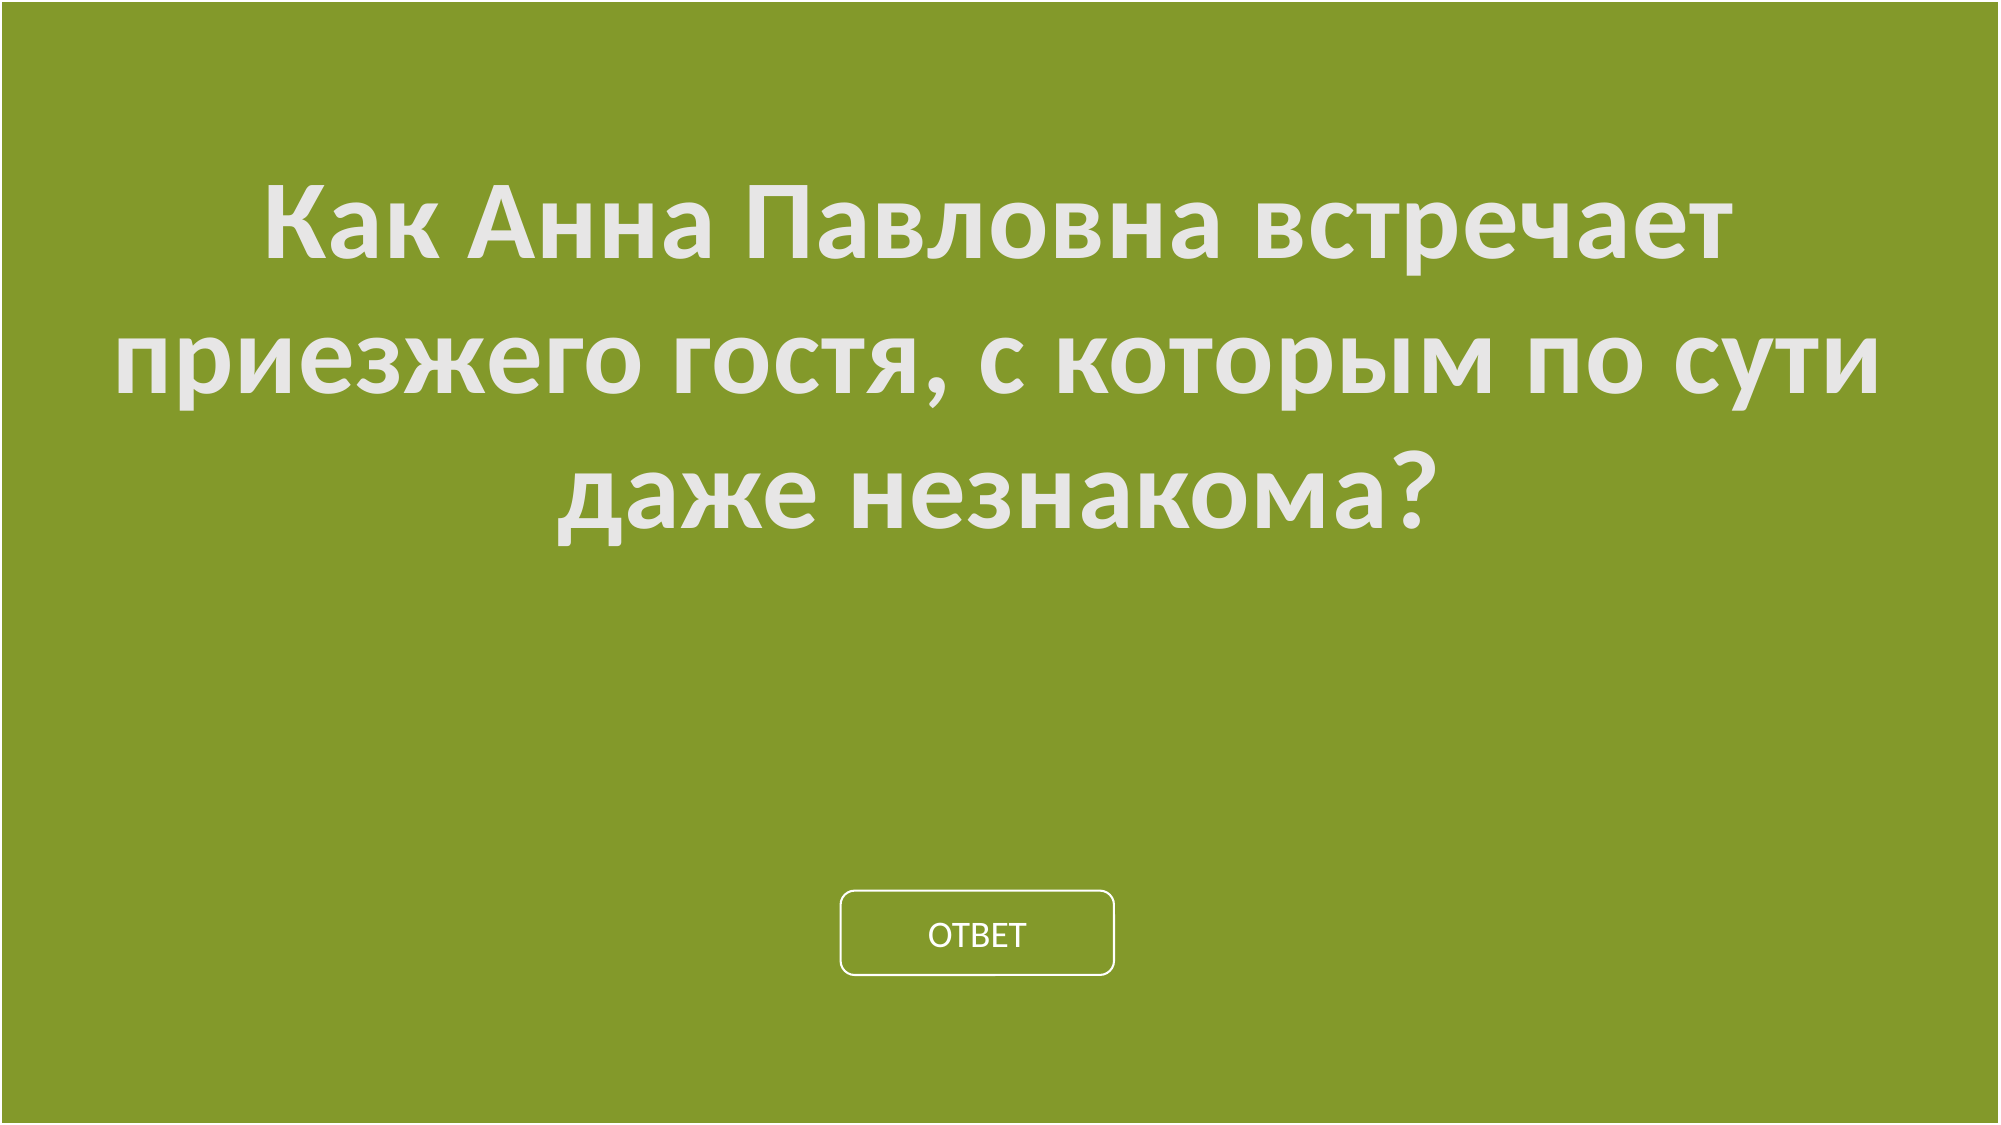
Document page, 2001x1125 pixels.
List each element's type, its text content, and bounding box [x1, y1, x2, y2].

text_box ОТВЕТ [839, 889, 1116, 977]
text_box Как Анна Павловна встречает приезжего гостя, с которым по сути даже незнакома? [83, 138, 1917, 559]
text_box [0, 0, 2000, 1125]
